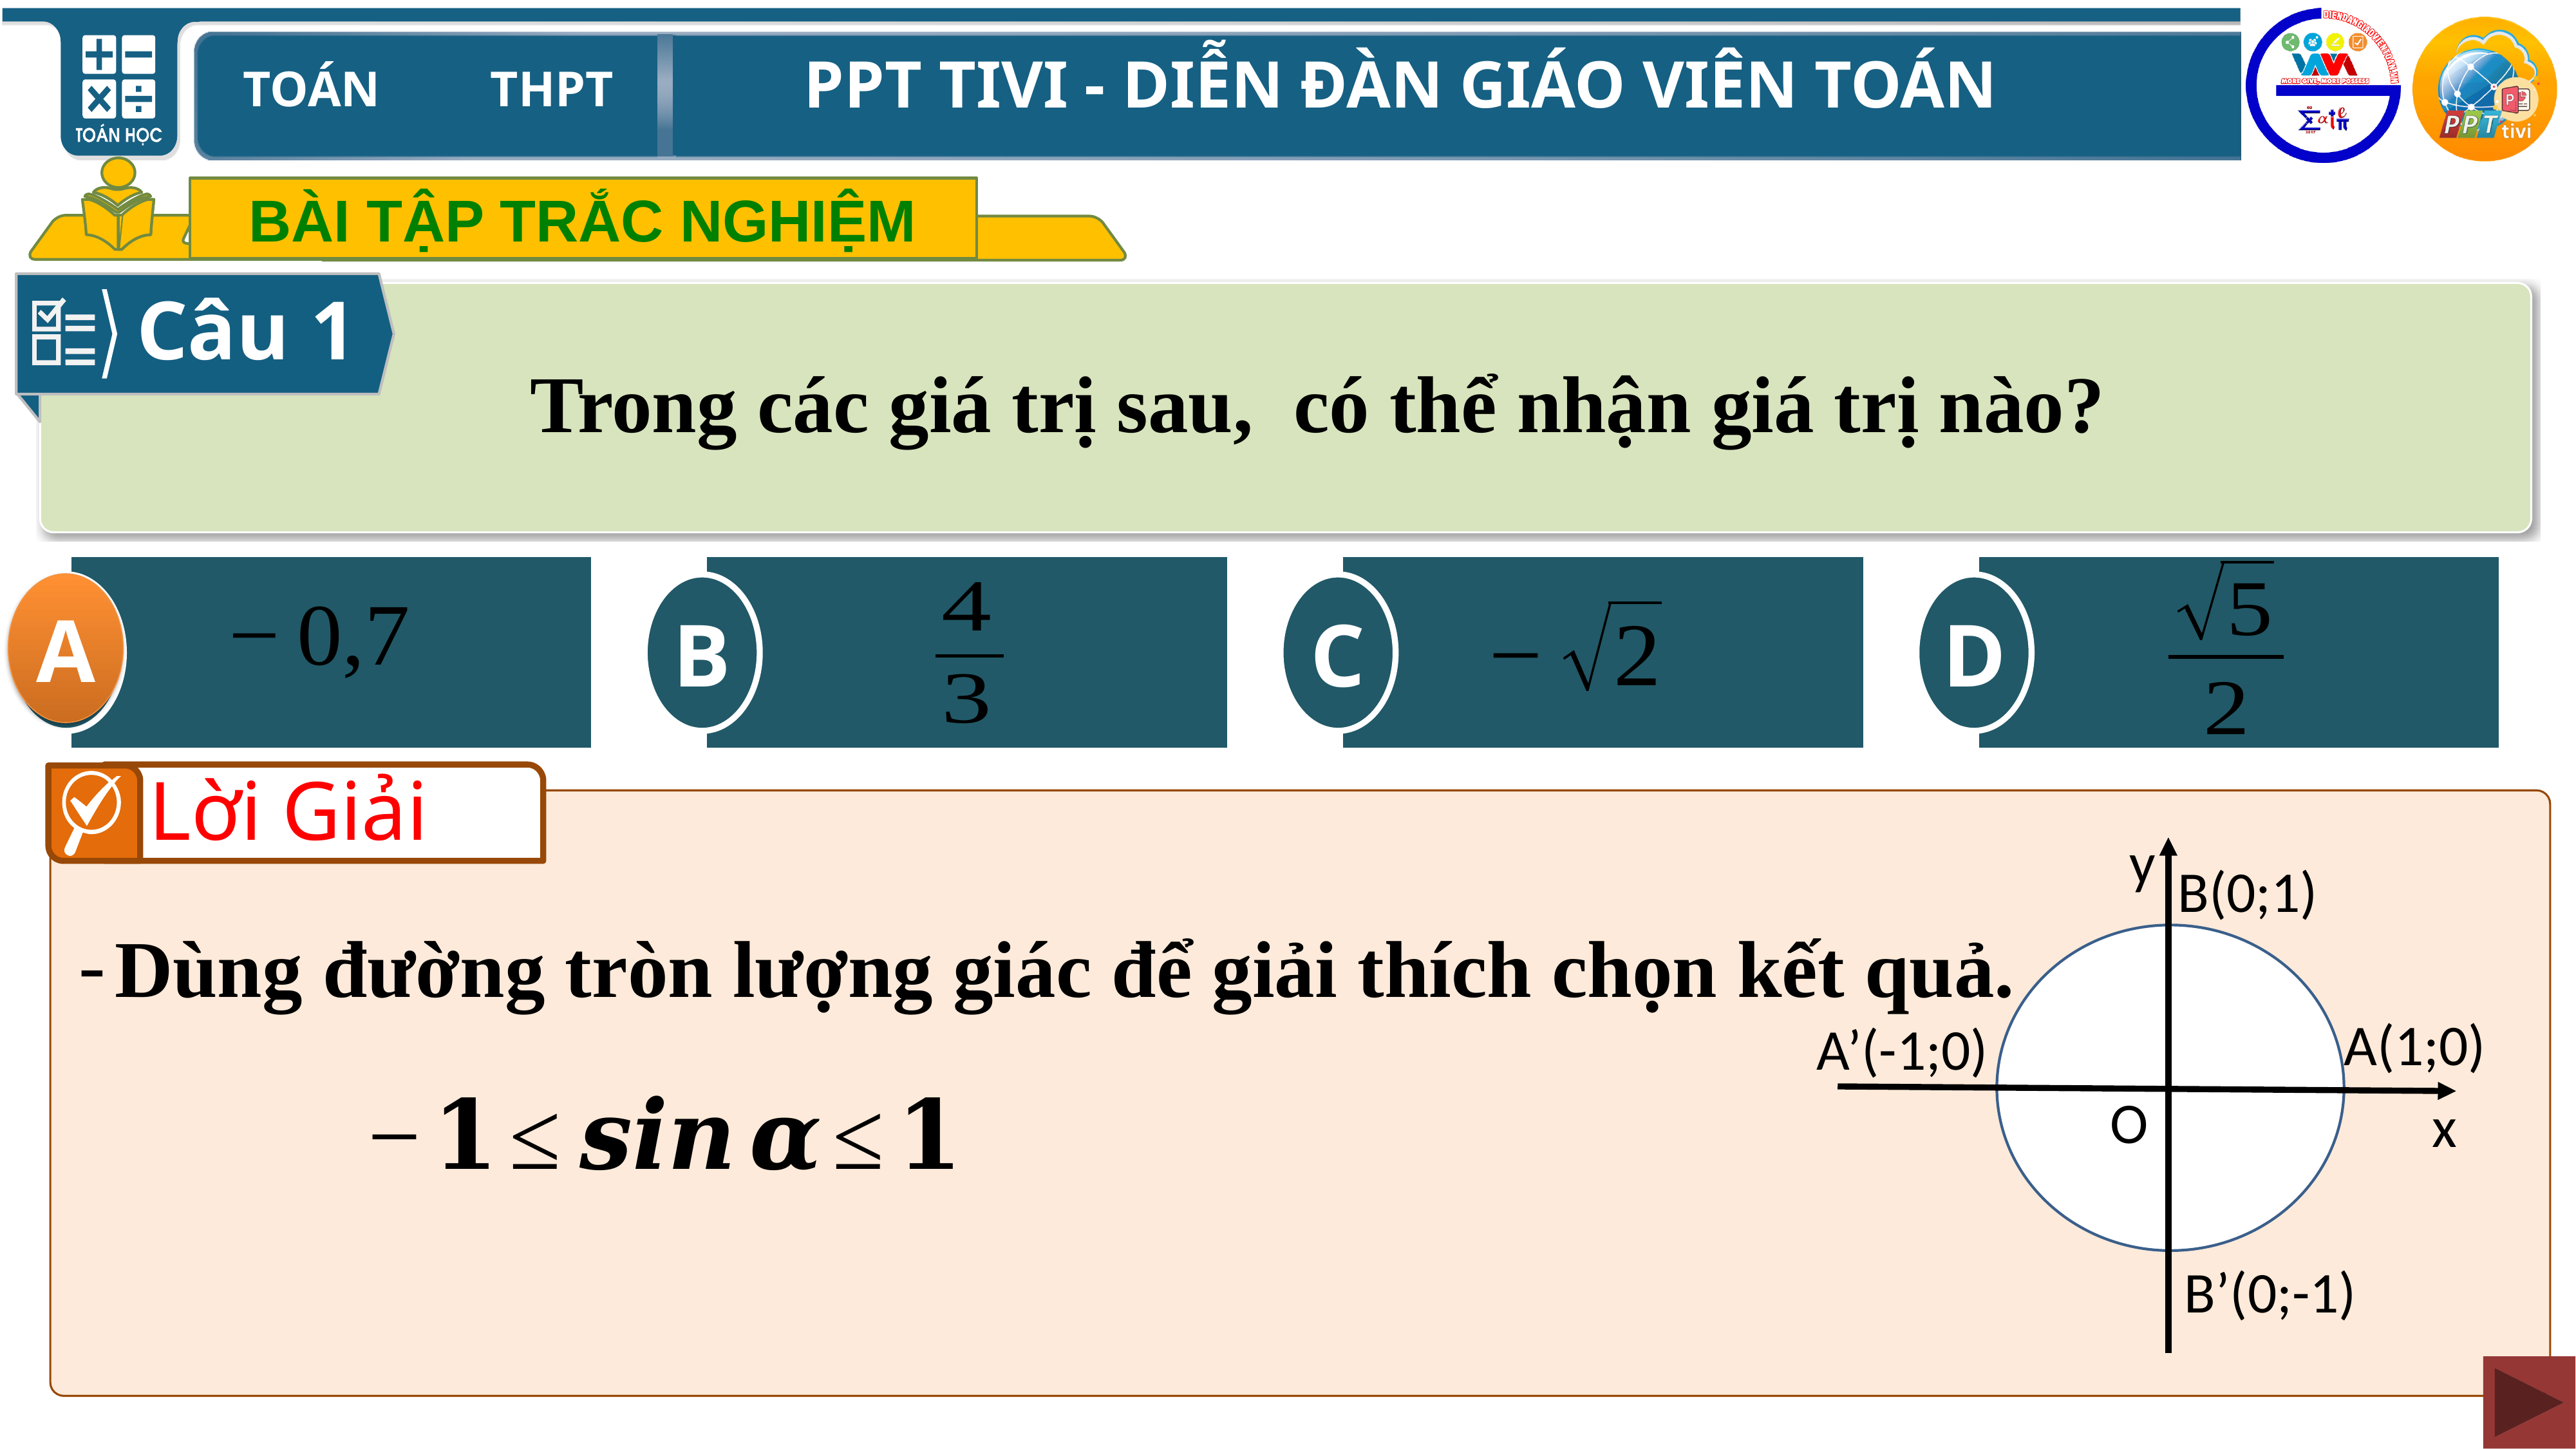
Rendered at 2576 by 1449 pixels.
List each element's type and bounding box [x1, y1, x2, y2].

picture [2246, 8, 2401, 163]
text_box [2482, 1355, 2576, 1449]
text_box [1793, 817, 2524, 1354]
text_box [16, 273, 2532, 533]
text_box [28, 157, 1127, 261]
text_box [8, 555, 2501, 752]
picture [2412, 16, 2557, 162]
picture [2, 22, 2241, 160]
text_box [48, 754, 2551, 1396]
